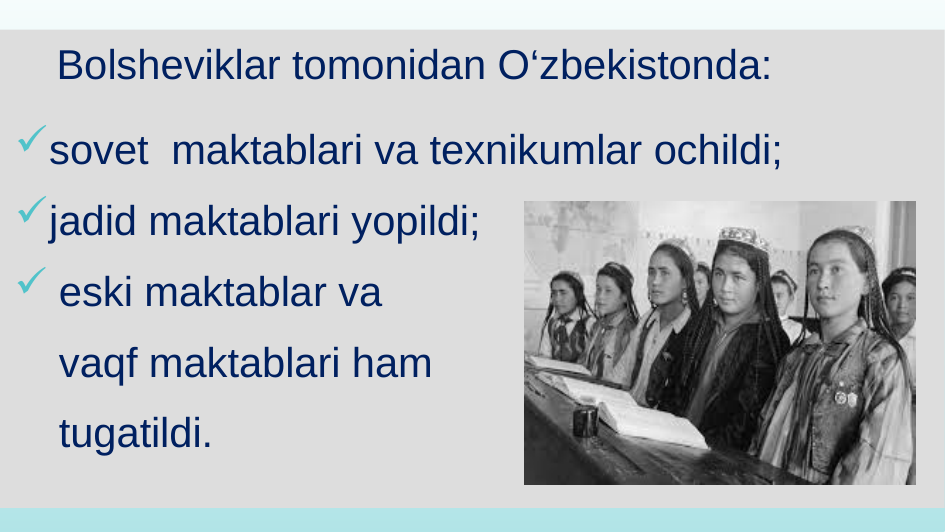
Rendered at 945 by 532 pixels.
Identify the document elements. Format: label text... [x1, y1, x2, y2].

list Bolsheviklar tomonidan O‘zbekistonda: sovet maktablari va texnikumlar ochildi; jadid maktablari yopildi; eski maktablar va vaqf maktablari ham tugatildi. [0, 29, 945, 508]
picture [524, 201, 916, 486]
